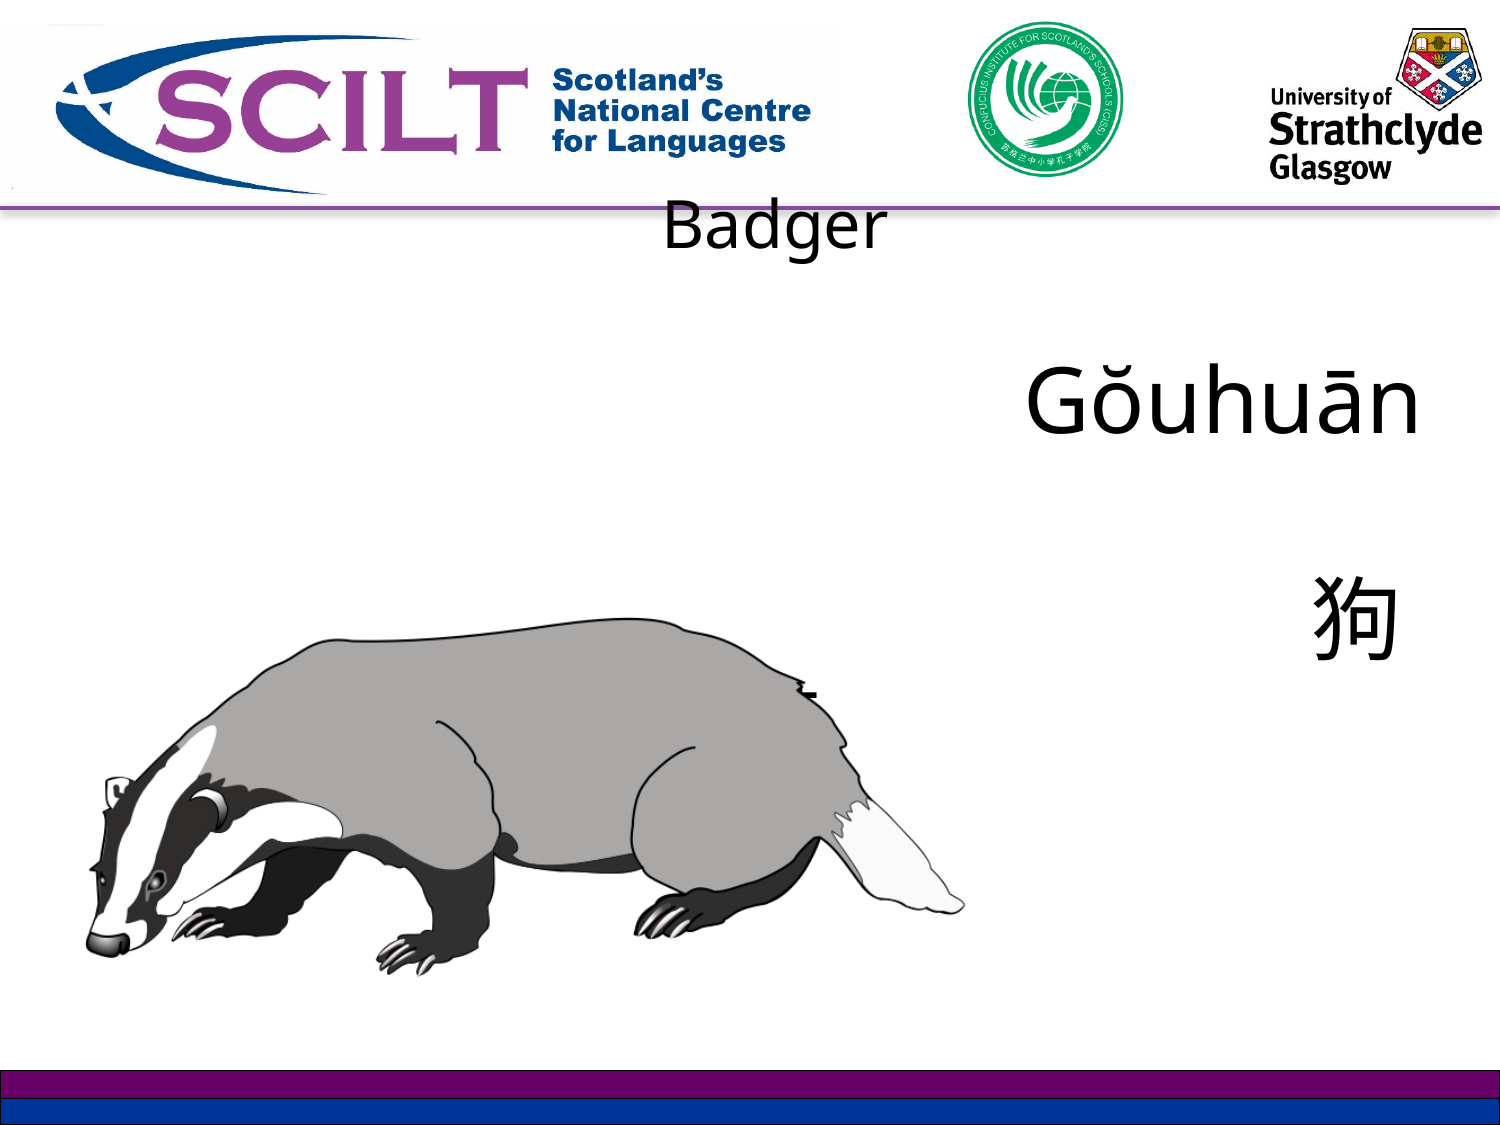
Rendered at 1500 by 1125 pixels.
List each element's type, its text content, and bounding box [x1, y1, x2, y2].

picture [1269, 28, 1482, 185]
title Badger Gŏuhuān 狗獾 [100, 385, 1451, 580]
picture [0, 24, 838, 205]
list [76, 582, 978, 1002]
picture [950, 3, 1140, 193]
